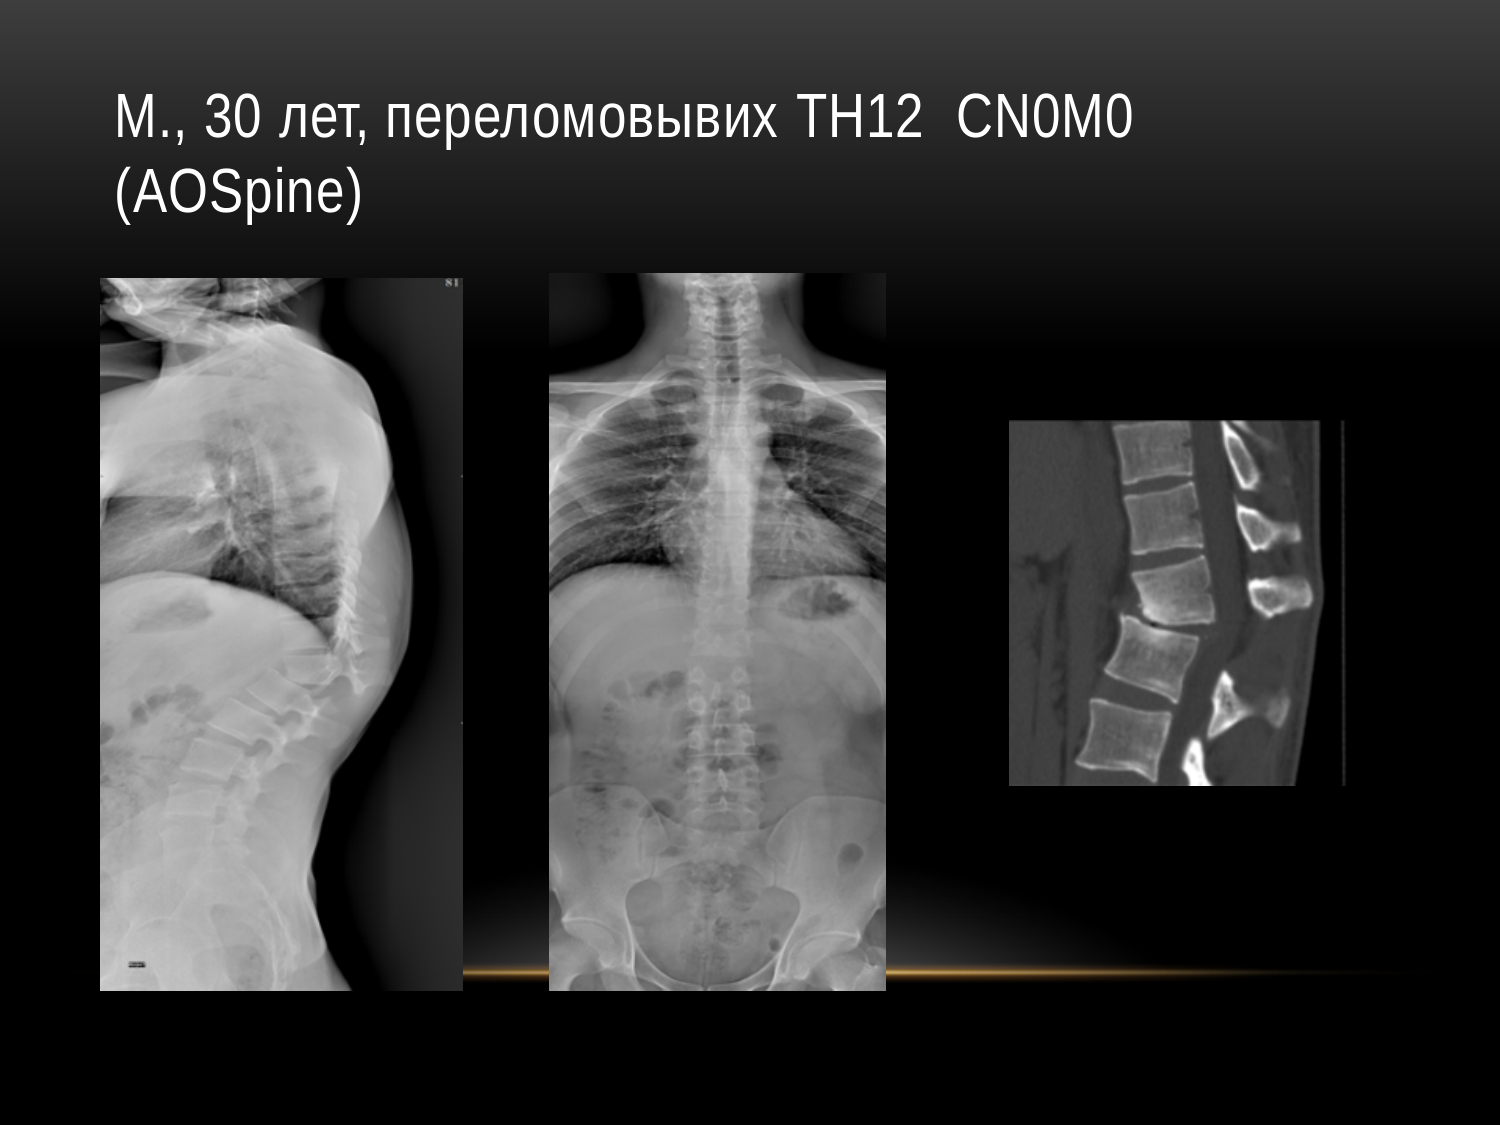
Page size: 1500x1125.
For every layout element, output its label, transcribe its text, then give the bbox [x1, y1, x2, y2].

title М., 30 лет, переломовывих Th12 CN0M0 (AOSpine) [99, 45, 1400, 233]
picture [0, 0, 1500, 1125]
